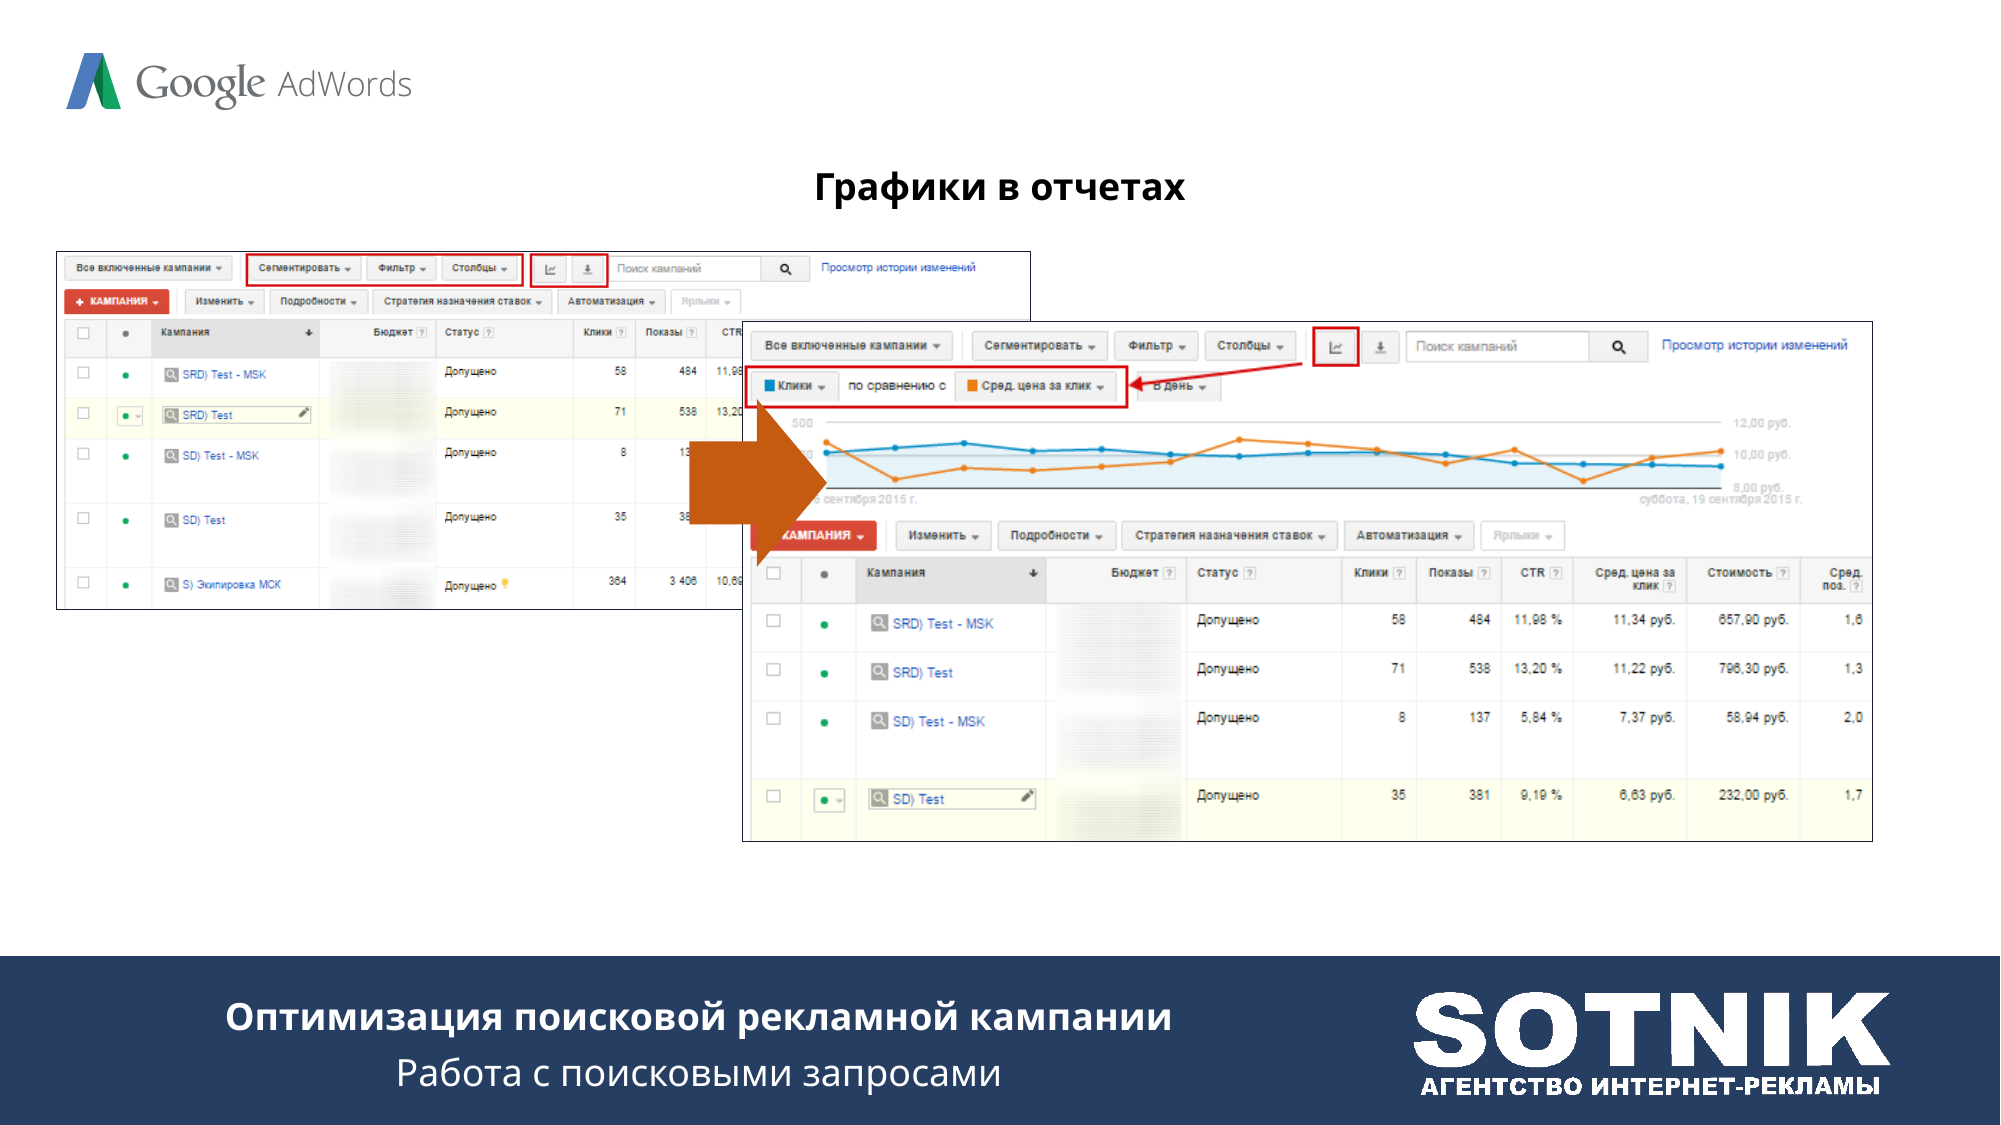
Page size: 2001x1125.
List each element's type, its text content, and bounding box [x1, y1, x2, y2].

text_box Графики в отчетах [473, 155, 1527, 215]
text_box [0, 957, 2000, 1125]
picture [56, 251, 1873, 842]
picture [66, 53, 411, 110]
